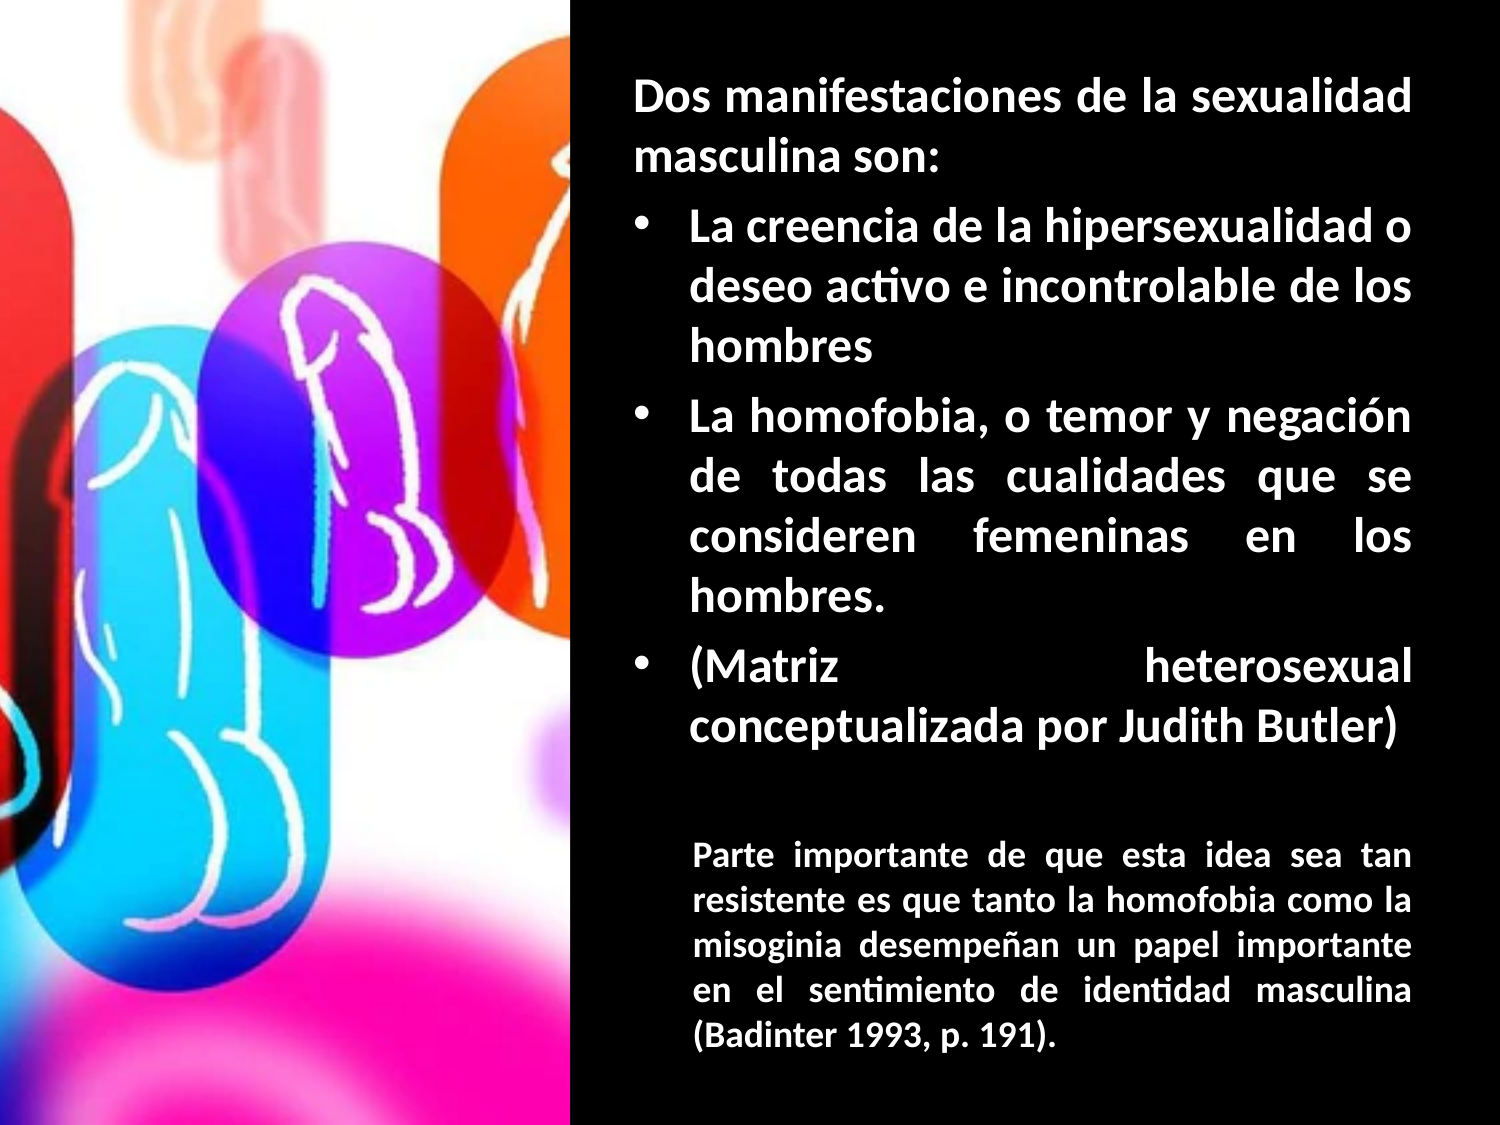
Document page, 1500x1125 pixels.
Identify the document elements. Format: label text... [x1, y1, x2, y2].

list Dos manifestaciones de la sexualidad masculina son: La creencia de la hipersexualidad o deseo activo e incontrolable de los hombres La homofobia, o temor y negación de todas las cualidades que se consideren femeninas en los hombres. (Matriz heterosexual conceptualizada por Judith Butler) [618, 54, 1429, 998]
text_box Parte importante de que esta idea sea tan resistente es que tanto la homofobia como la misoginia desempeñan un papel importante en el sentimiento de identidad masculina (Badinter 1993, p. 191). [677, 822, 1428, 1062]
picture [0, 0, 571, 1125]
